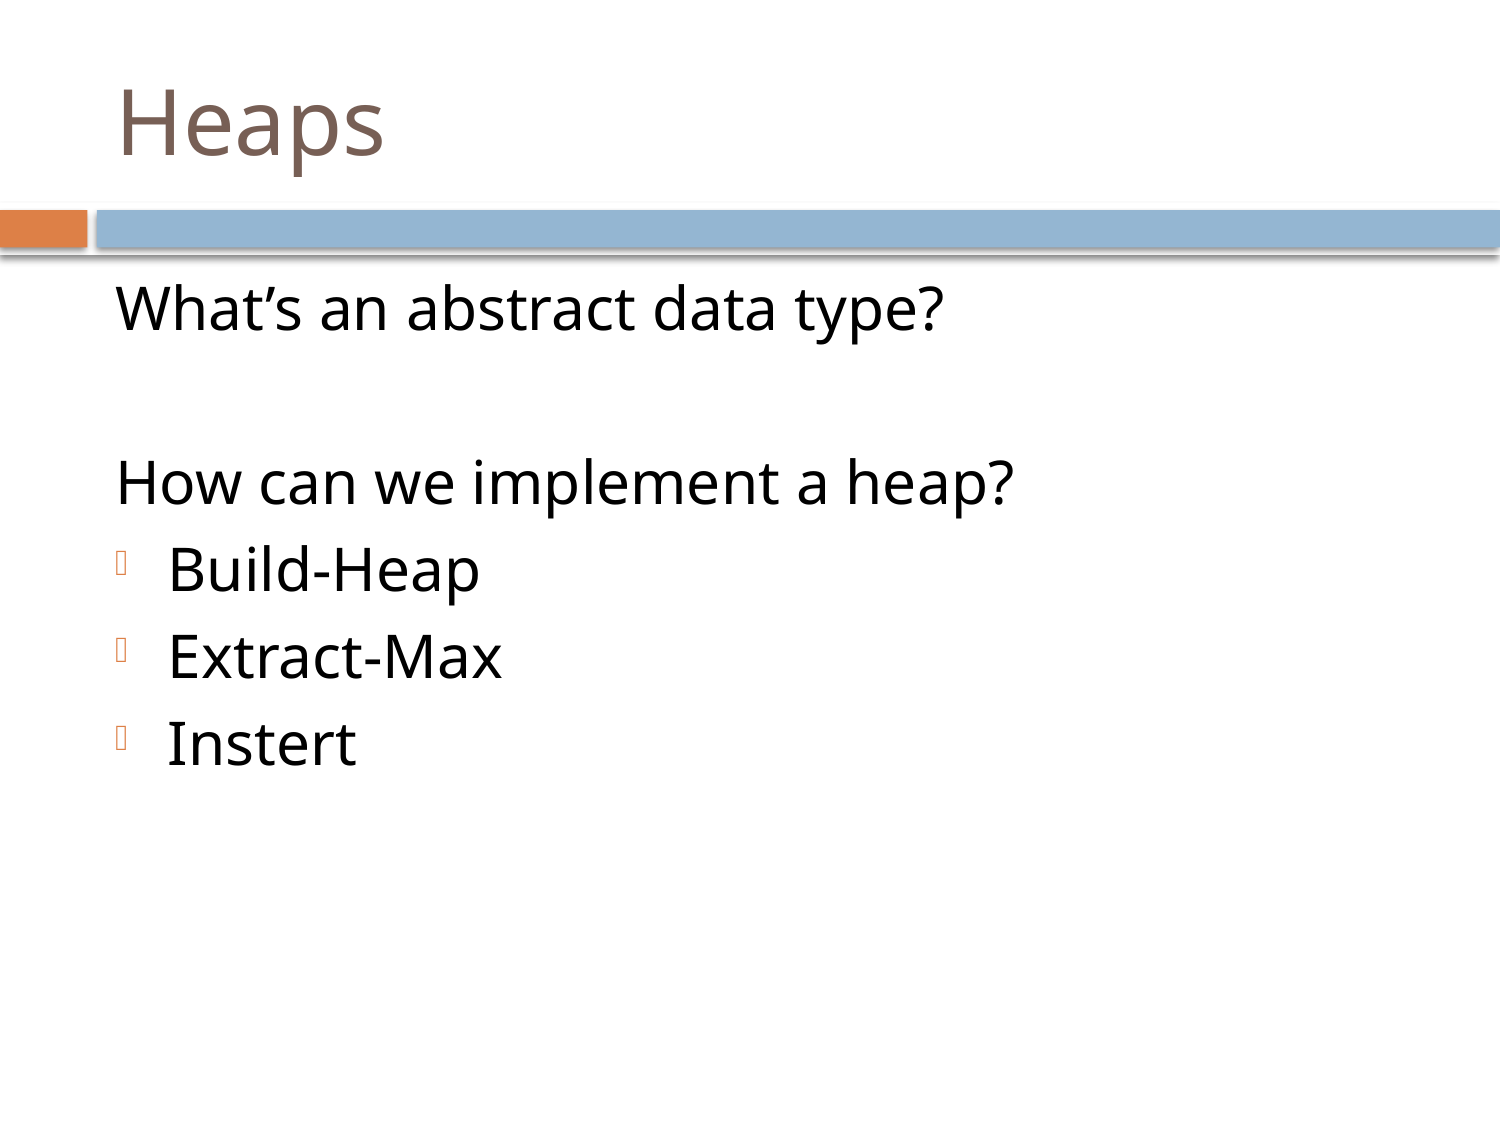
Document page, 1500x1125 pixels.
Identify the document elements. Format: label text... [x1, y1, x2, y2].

title Heaps [100, 37, 1438, 200]
list What’s an abstract data type? How can we implement a heap? Build-Heap Extract-Max Instert [100, 262, 1438, 1000]
